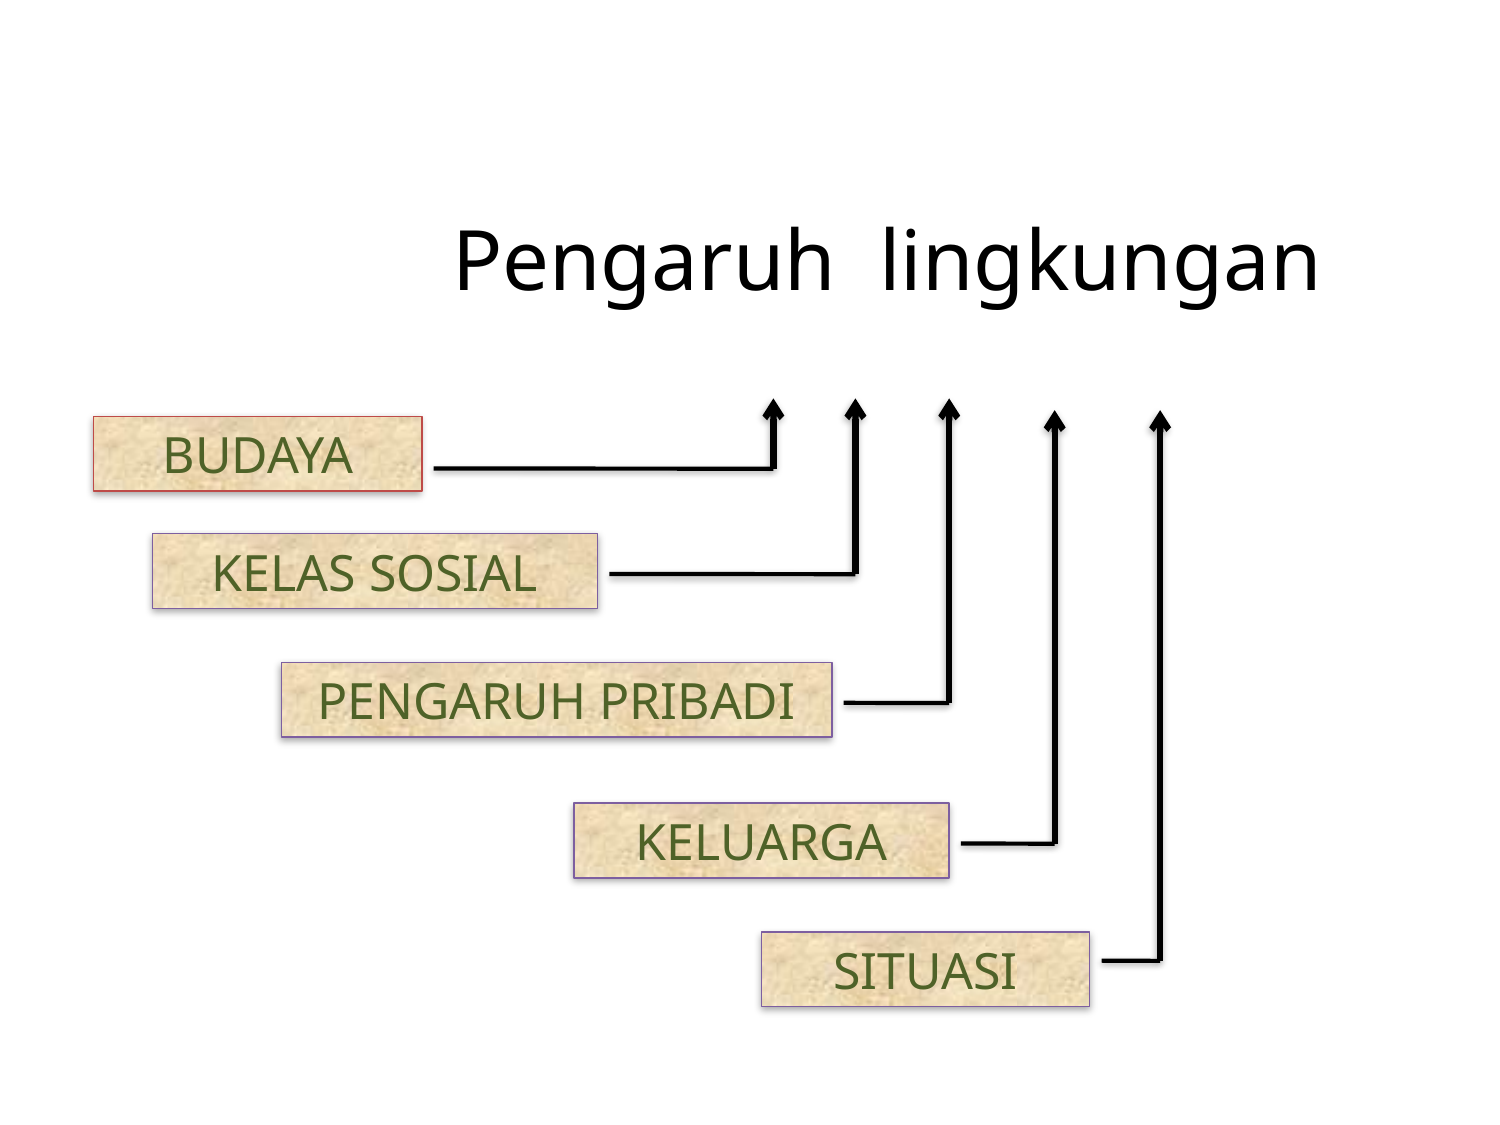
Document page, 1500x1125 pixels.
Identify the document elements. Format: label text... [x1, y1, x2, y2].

text_box SITUASI [761, 931, 1090, 1007]
title Pengaruh lingkungan [0, 175, 1338, 339]
text_box PENGARUH PRIBADI [281, 662, 833, 738]
text_box KELUARGA [573, 802, 950, 879]
text_box KELAS SOSIAL [152, 533, 598, 609]
text_box BUDAYA [93, 416, 423, 492]
